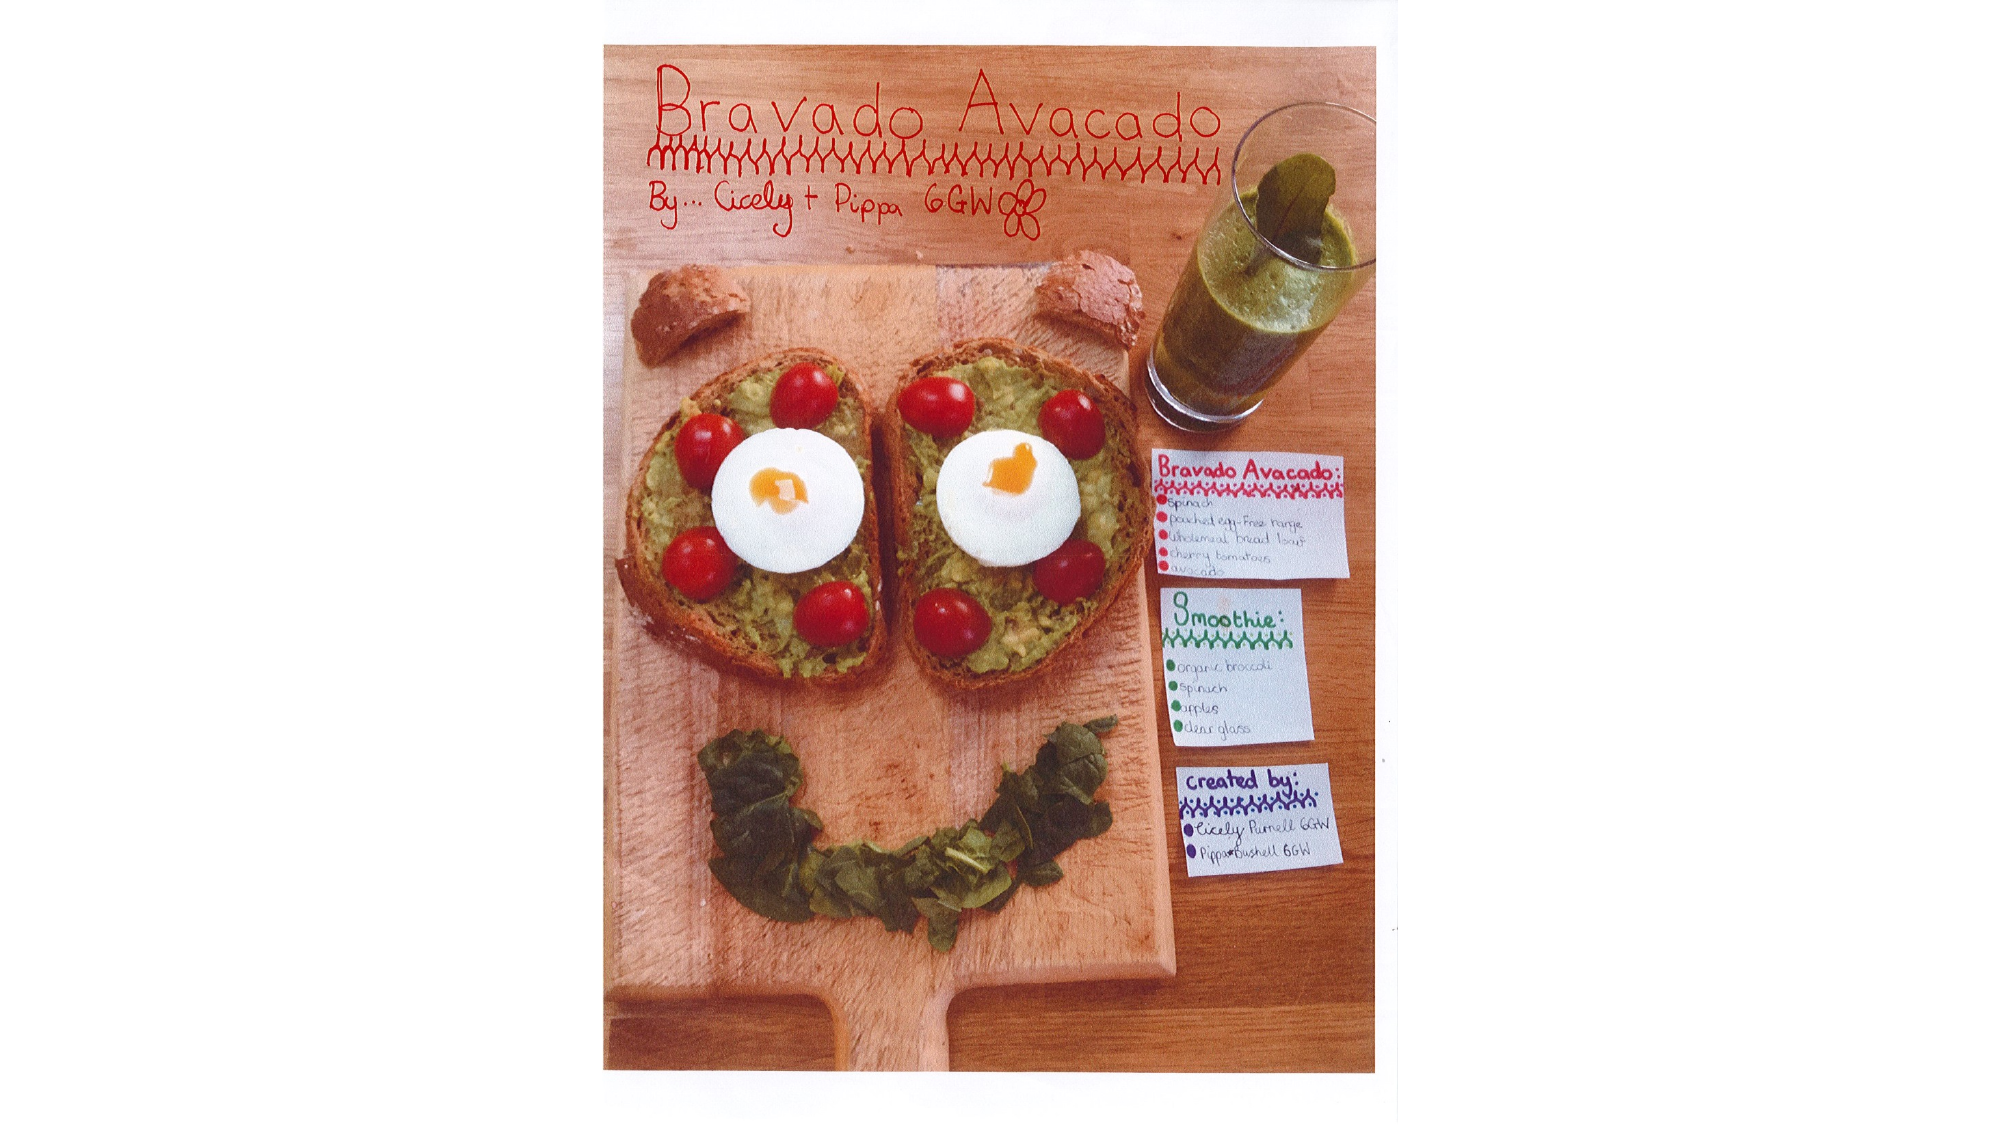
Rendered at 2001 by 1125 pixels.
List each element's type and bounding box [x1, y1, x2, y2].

picture [602, 0, 1398, 1125]
